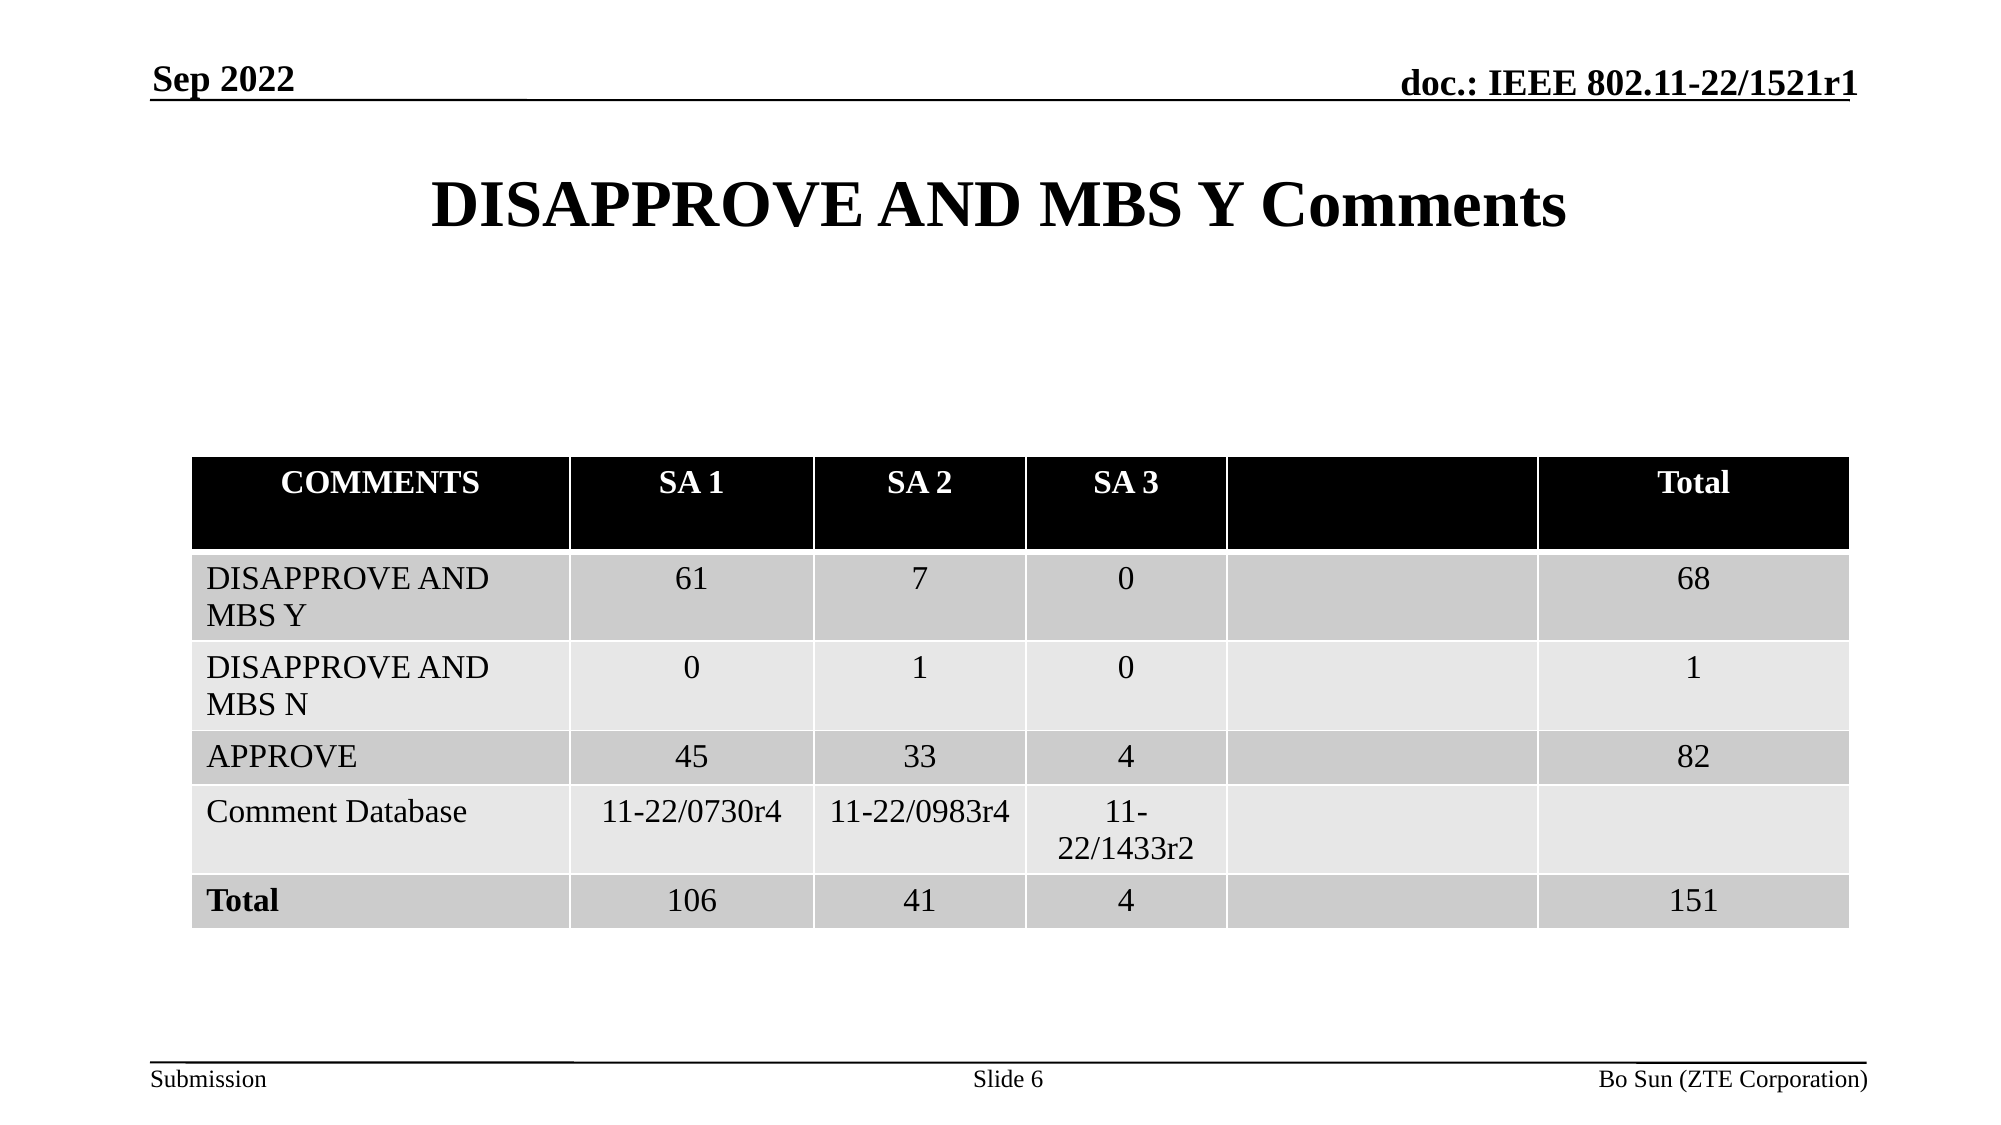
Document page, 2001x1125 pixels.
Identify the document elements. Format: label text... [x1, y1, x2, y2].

table_cell 7 [815, 555, 1025, 640]
table_cell 68 [1539, 555, 1849, 640]
table_cell [1539, 786, 1849, 873]
table_header COMMENTS [192, 457, 569, 549]
table_cell 11-22/0983r4 [815, 786, 1025, 873]
table_cell 106 [571, 875, 813, 928]
table_cell 11-22/1433r2 [1027, 786, 1226, 873]
table_header SA 1 [571, 457, 813, 549]
table_cell 0 [571, 642, 813, 730]
table_header Total [1539, 457, 1849, 549]
title DISAPPROVE AND MBS Y Comments [149, 112, 1850, 288]
table_cell 82 [1539, 731, 1849, 784]
table_header SA 3 [1027, 457, 1226, 549]
table_cell Total [192, 875, 569, 928]
table_cell 4 [1027, 731, 1226, 784]
table_cell 4 [1027, 875, 1226, 928]
table_cell 33 [815, 731, 1025, 784]
table_cell 0 [1027, 555, 1226, 640]
footer Bo Sun (ZTE Corporation) [1171, 1061, 1869, 1093]
table_cell 61 [571, 555, 813, 640]
table_cell [1228, 555, 1537, 640]
table_cell 1 [815, 642, 1025, 730]
table_cell [1228, 786, 1537, 873]
table_cell DISAPPROVE AND MBS N [192, 642, 569, 730]
table_header [1228, 457, 1537, 549]
table_cell DISAPPROVE AND MBS Y [192, 555, 569, 640]
table_cell 0 [1027, 642, 1226, 730]
table_cell APPROVE [192, 731, 569, 784]
table_cell 151 [1539, 875, 1849, 928]
table_cell 11-22/0730r4 [571, 786, 813, 873]
table_cell 41 [815, 875, 1025, 928]
table_cell [1228, 731, 1537, 784]
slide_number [152, 54, 563, 100]
table_cell Comment Database [192, 786, 569, 873]
table_header SA 2 [815, 457, 1025, 549]
table_cell 1 [1539, 642, 1849, 730]
table_cell [1228, 642, 1537, 730]
slide_number Slide 6 [950, 1061, 1067, 1123]
table_cell 45 [571, 731, 813, 784]
table_cell [1228, 875, 1537, 928]
